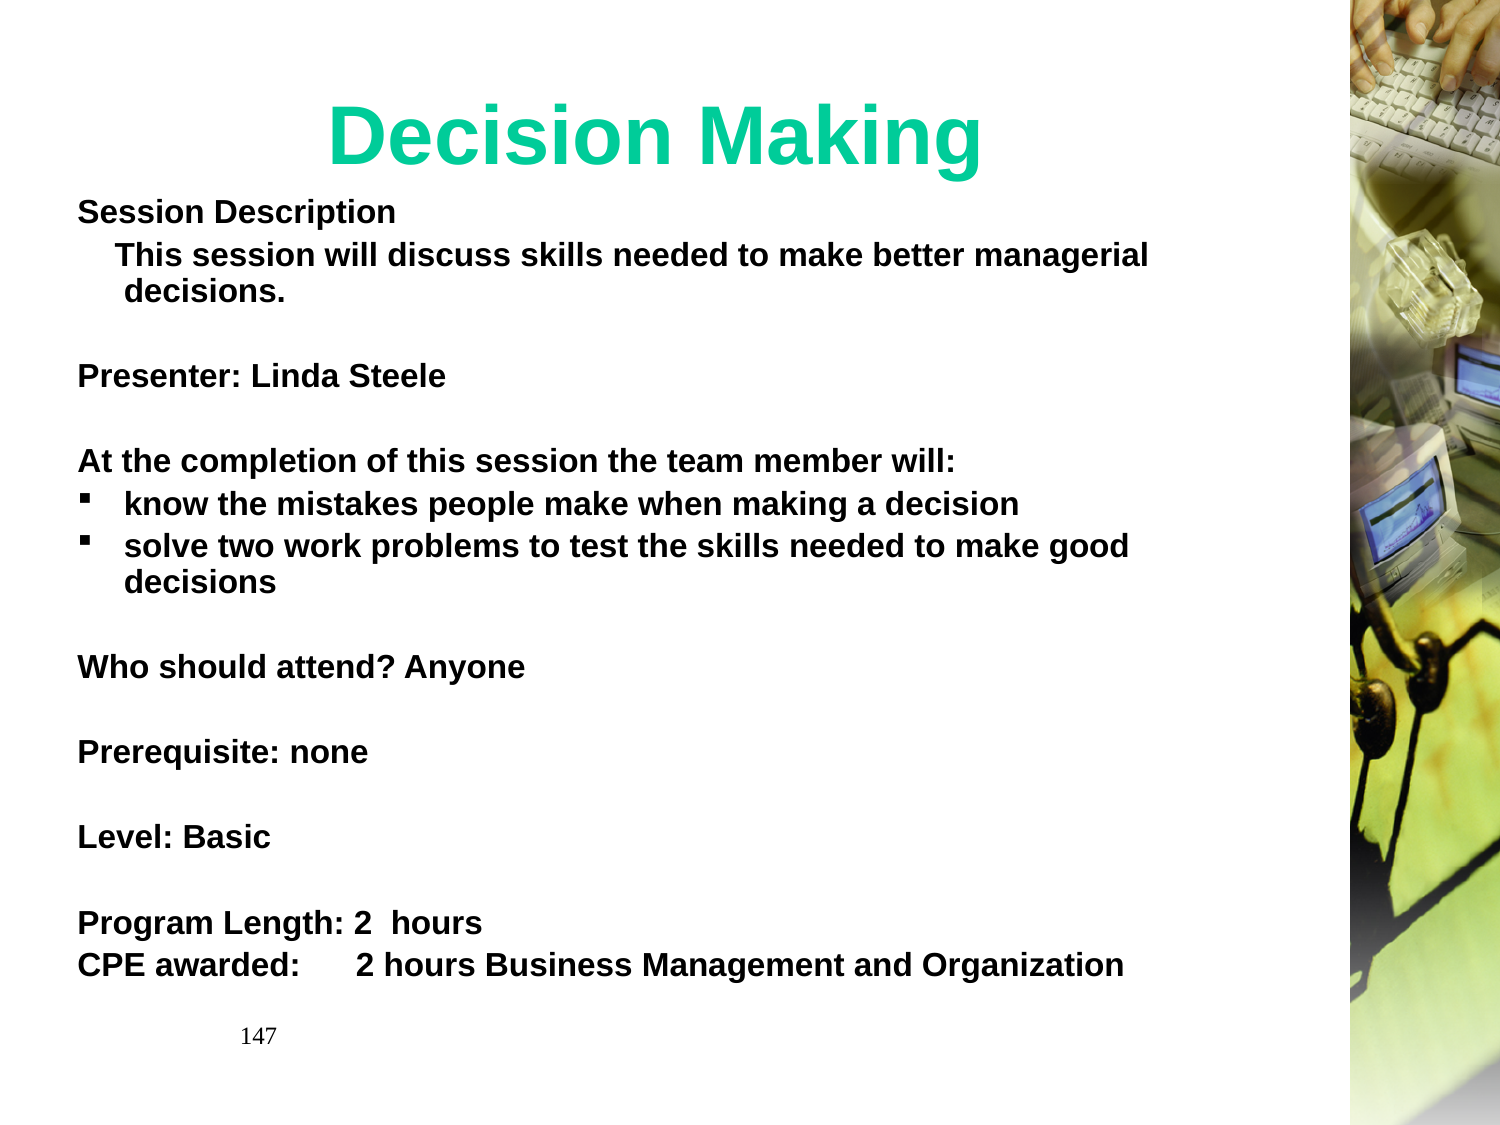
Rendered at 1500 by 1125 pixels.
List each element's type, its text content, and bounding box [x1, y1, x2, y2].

picture [1350, 0, 1500, 1125]
title Decision Making [49, 37, 1263, 226]
slide_number 147 [225, 1038, 538, 1088]
list Session Description This session will discuss skills needed to make better managerial decisions. Presenter: Linda Steele At the completion of this session the team member will: know the mistakes people make when making a decision solve two work problems to test the skills needed to make good decisions Who should attend? Anyone Prerequisite: none Level: Basic Program Length: 2 hours CPE awarded: 2 hours Business Management and Organization [62, 187, 1276, 1038]
